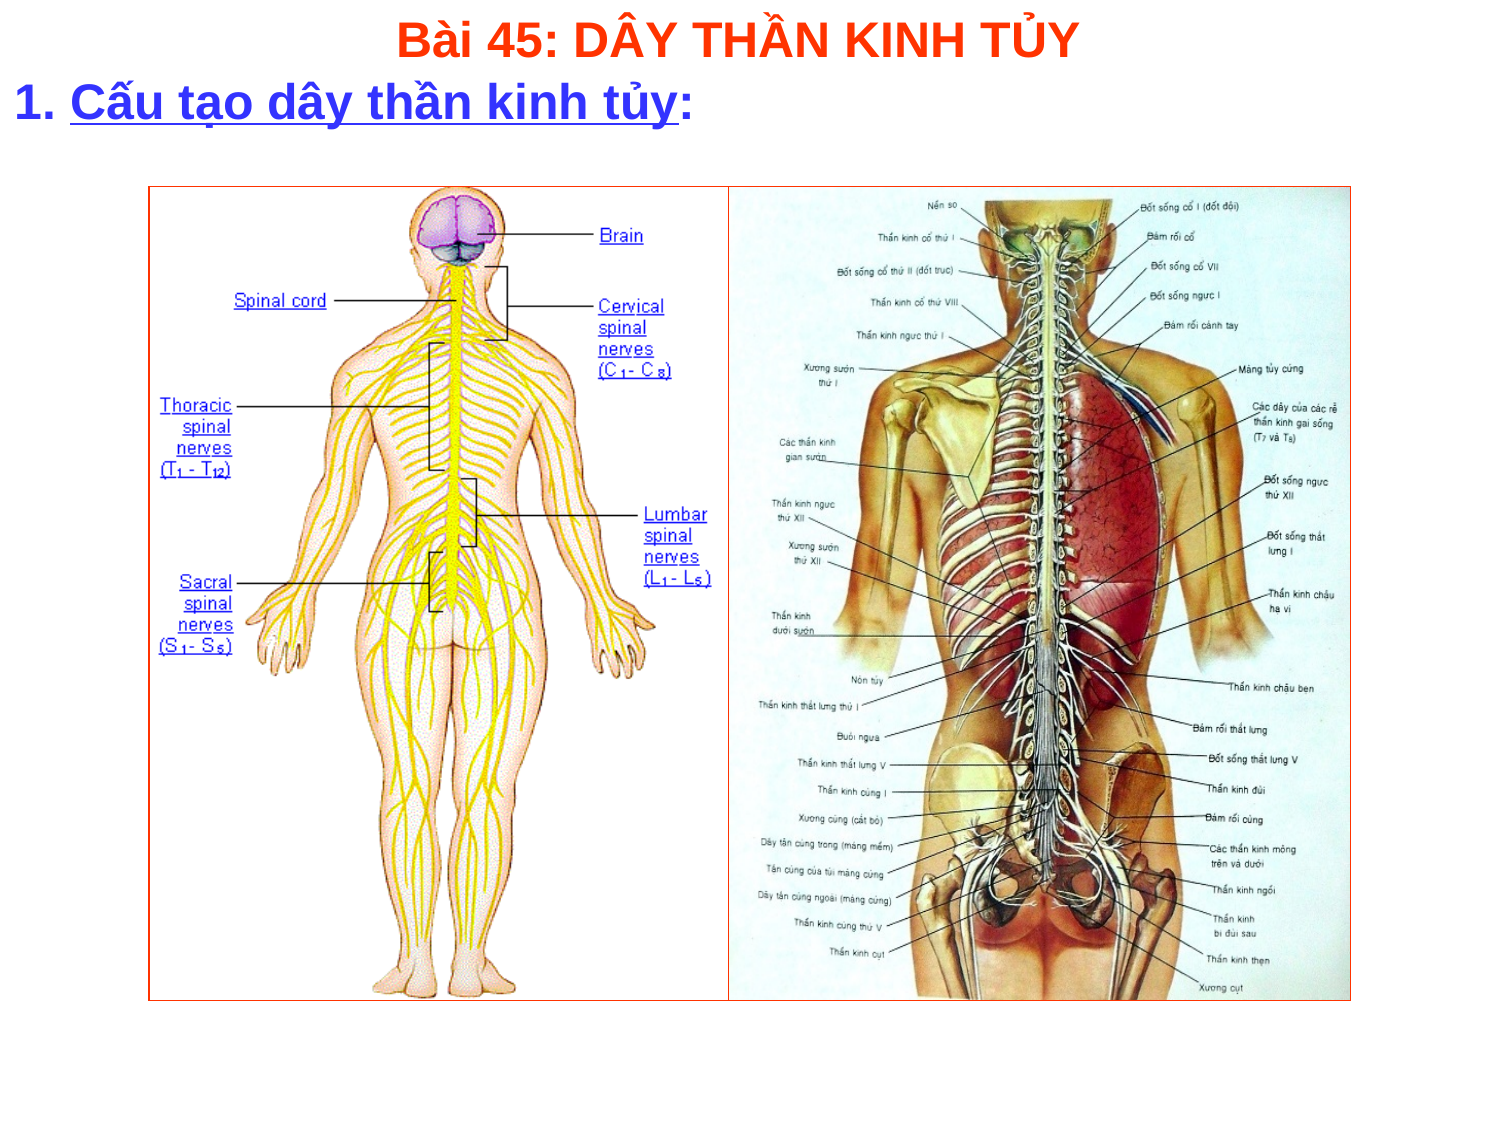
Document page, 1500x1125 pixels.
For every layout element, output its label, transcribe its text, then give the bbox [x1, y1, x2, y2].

text_box Bài 45: DÂY THẦN KINH TỦY [89, 0, 1388, 75]
text_box 1. Cấu tạo dây thần kinh tủy: [0, 62, 1263, 138]
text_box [149, 187, 1350, 1000]
